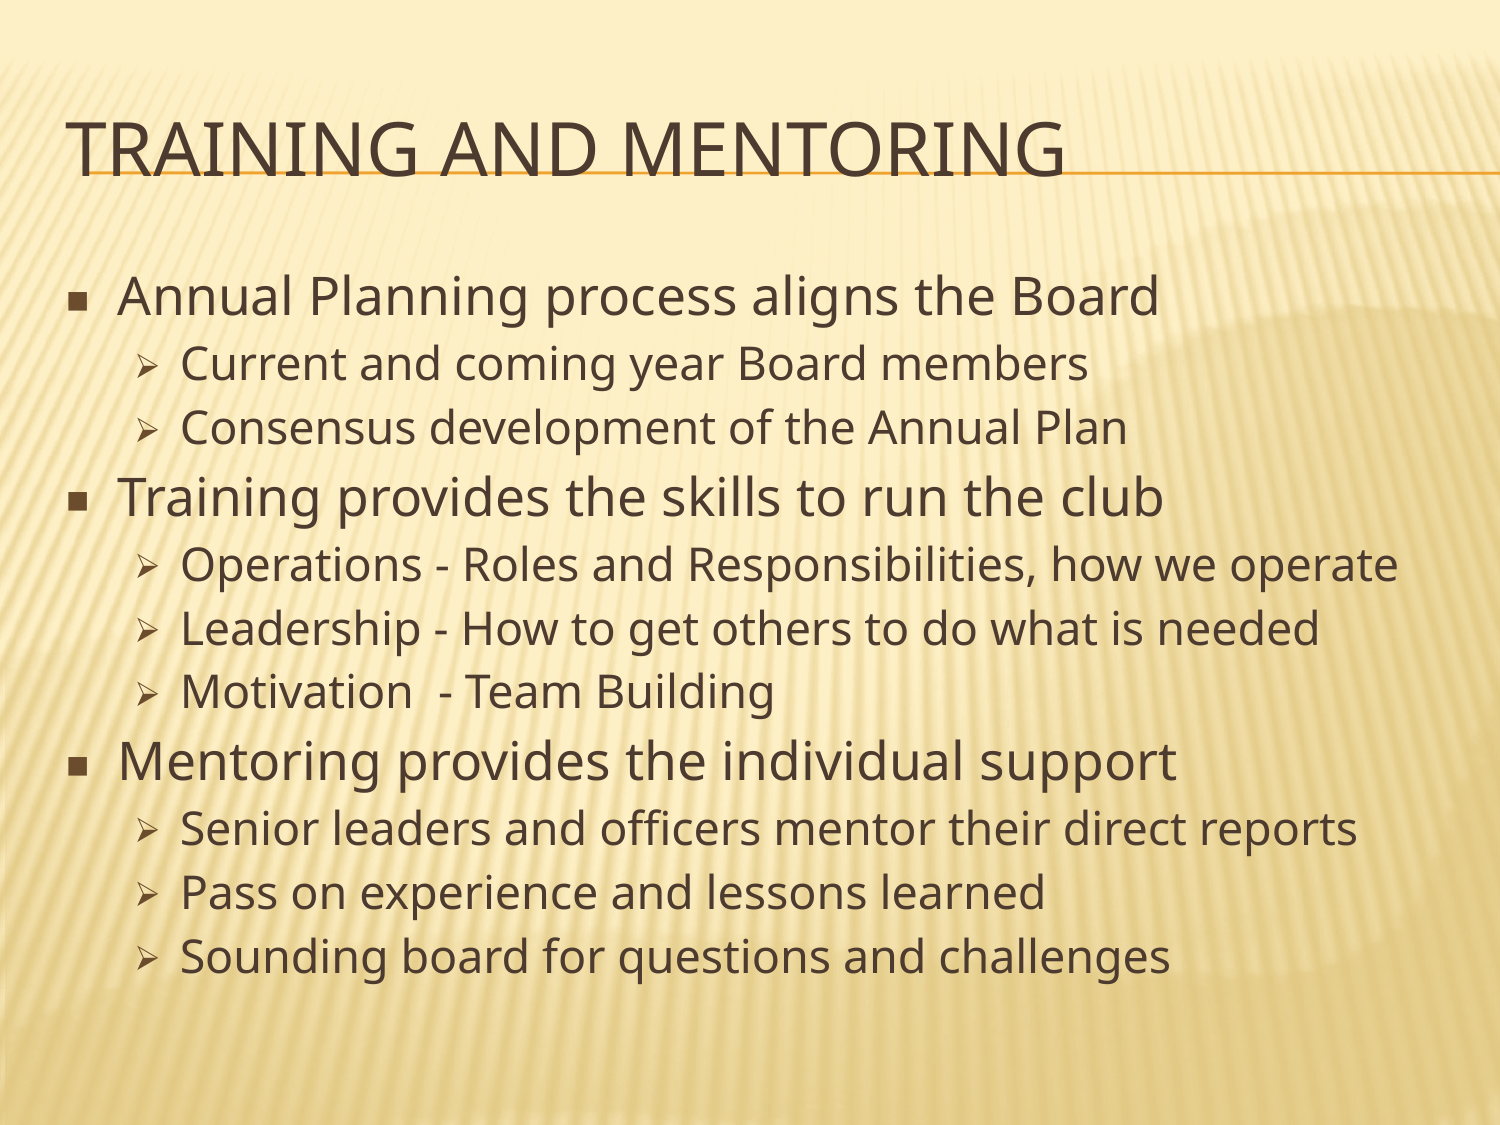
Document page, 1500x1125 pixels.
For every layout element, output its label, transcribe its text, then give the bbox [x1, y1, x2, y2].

list Annual Planning process aligns the Board Current and coming year Board members Consensus development of the Annual Plan Training provides the skills to run the club Operations - Roles and Responsibilities, how we operate Leadership - How to get others to do what is needed Motivation - Team Building Mentoring provides the individual support Senior leaders and officers mentor their direct reports Pass on experience and lessons learned Sounding board for questions and challenges [50, 254, 1475, 998]
picture [0, 0, 1500, 1125]
title TRAINING AND MENTORING [50, 78, 1475, 216]
